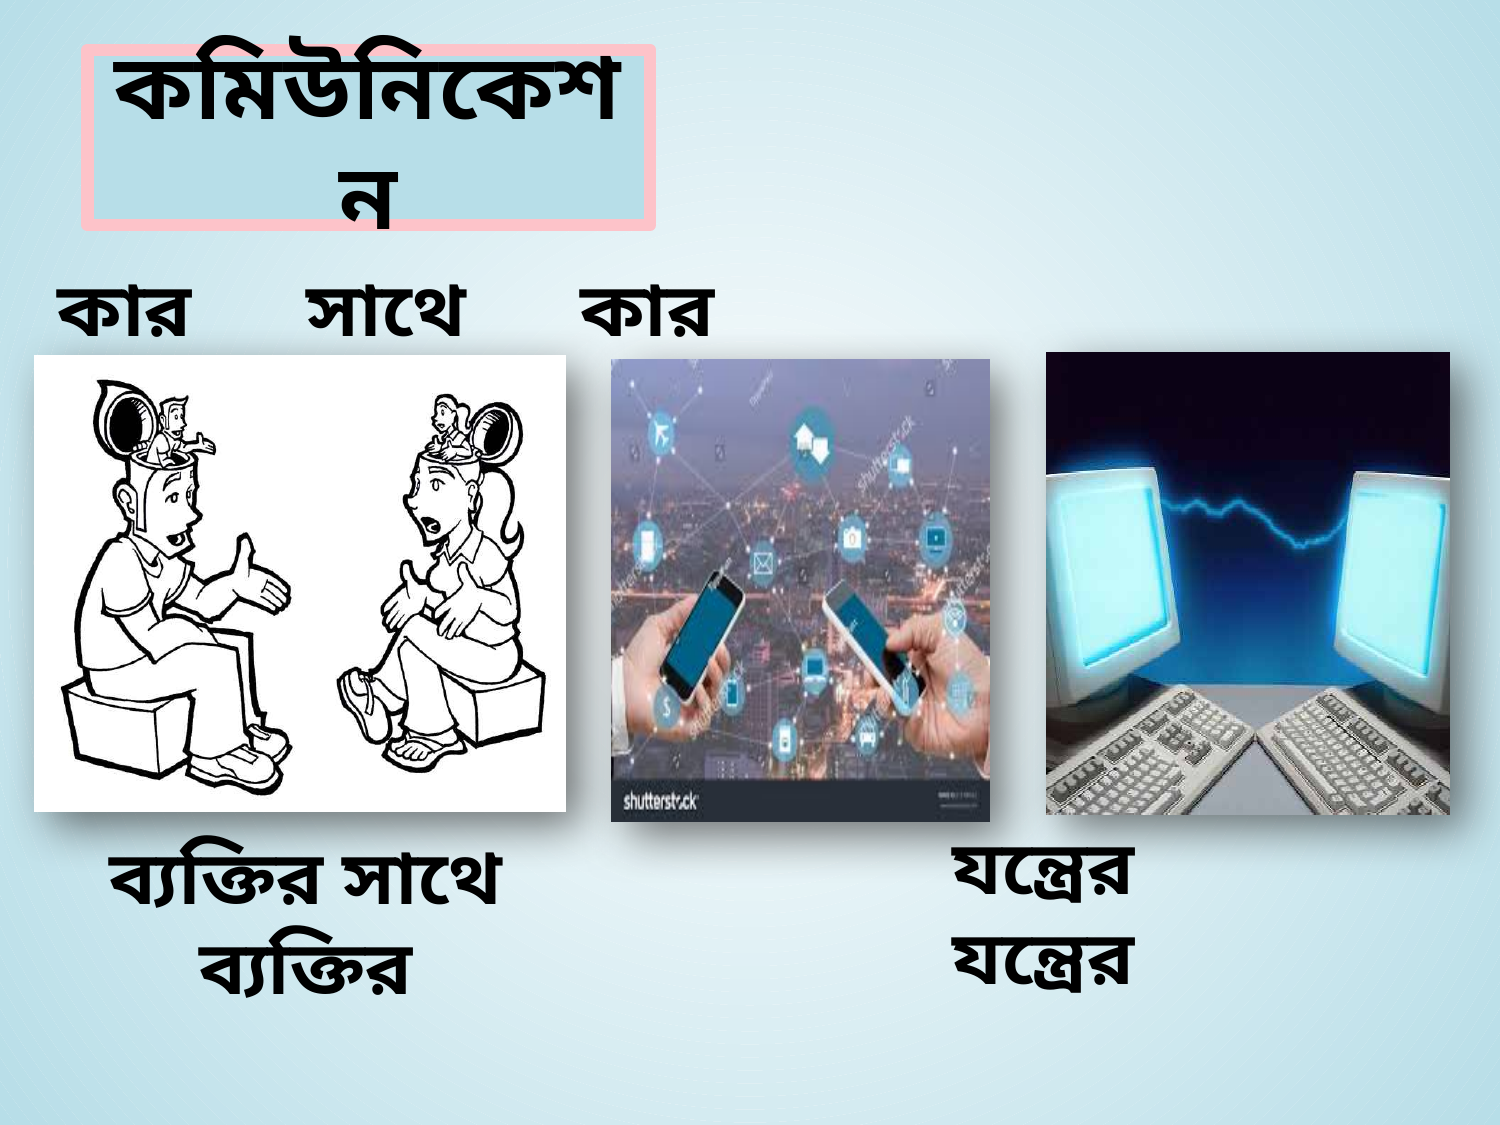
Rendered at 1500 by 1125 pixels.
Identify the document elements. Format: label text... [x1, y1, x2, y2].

text_box যন্ত্রের যন্ত্রের [837, 831, 1250, 1008]
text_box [34, 352, 1451, 823]
text_box কার সাথে কার যোগাযোগ? [43, 254, 730, 349]
text_box ব্যক্তির সাথে ব্যক্তির [22, 822, 590, 1017]
text_box কমিউনিকেশন [85, 48, 652, 227]
